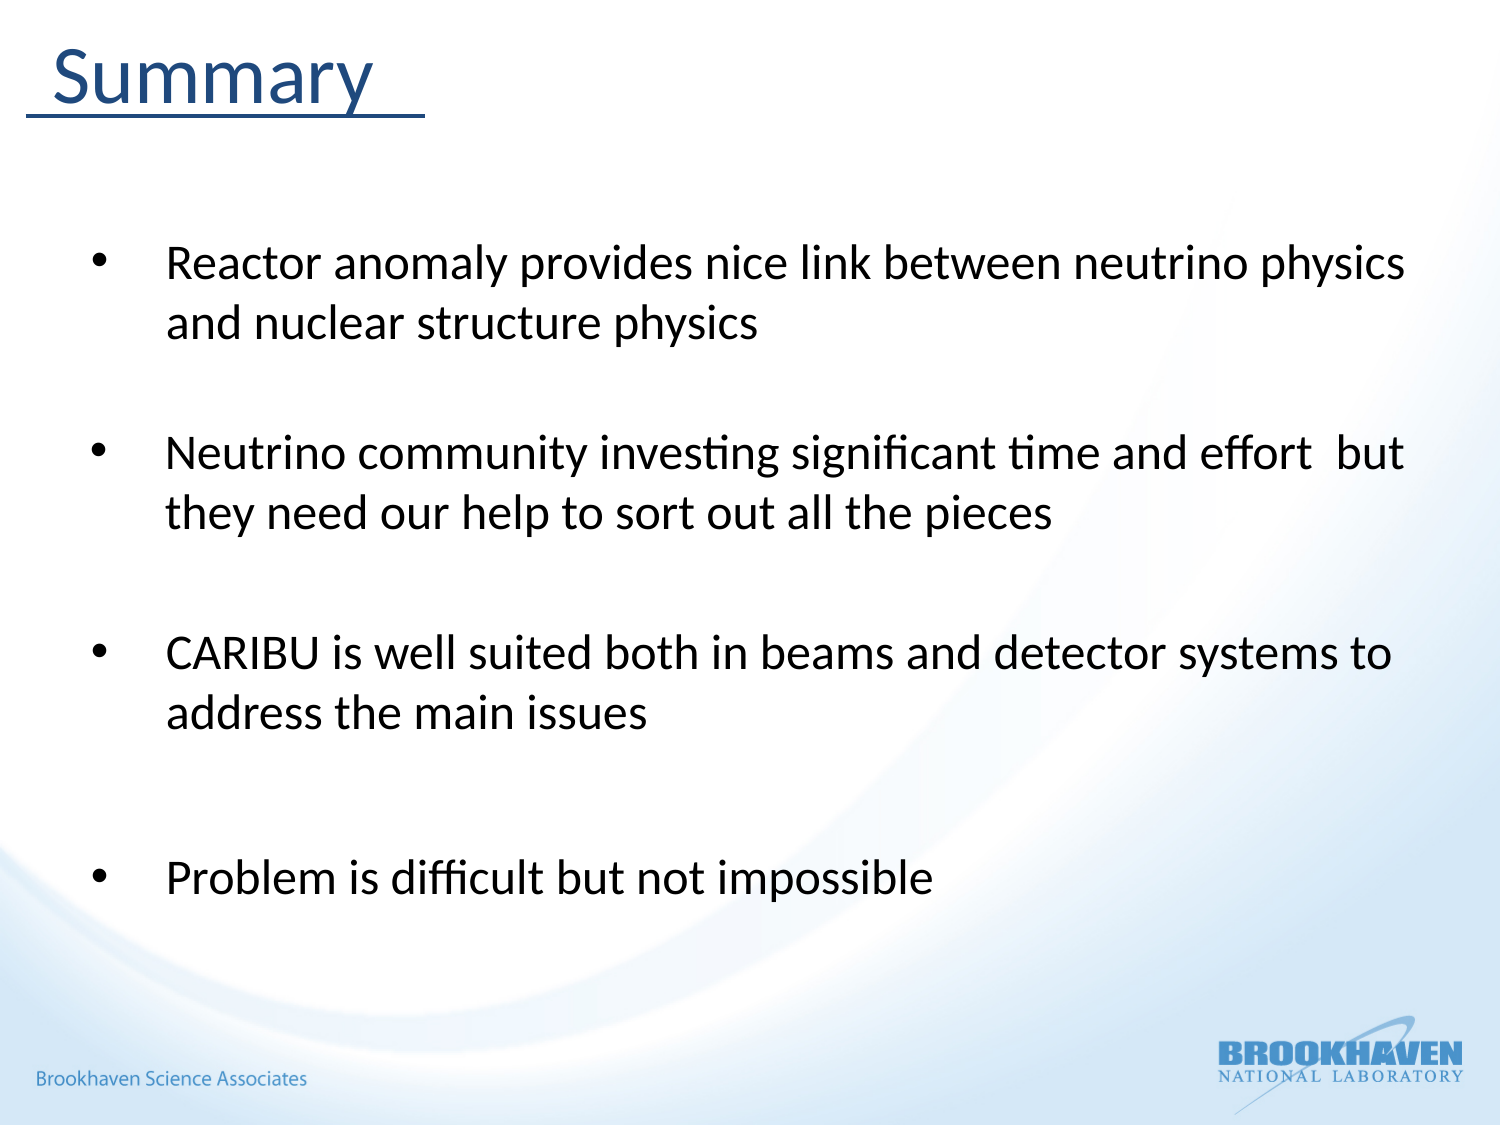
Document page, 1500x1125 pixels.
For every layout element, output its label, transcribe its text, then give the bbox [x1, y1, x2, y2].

text_box Summary [37, 12, 425, 114]
text_box Summary [37, 123, 425, 128]
text_box Neutrino community investing significant time and effort but they need our help to sort out all the pieces [75, 411, 1463, 547]
picture [0, 0, 1500, 1125]
text_box CARIBU is well suited both in beams and detector systems to address the main issues [76, 612, 1464, 748]
text_box Reactor anomaly provides nice link between neutrino physics and nuclear structure physics [76, 221, 1452, 357]
text_box Problem is difficult but not impossible [76, 837, 1464, 913]
